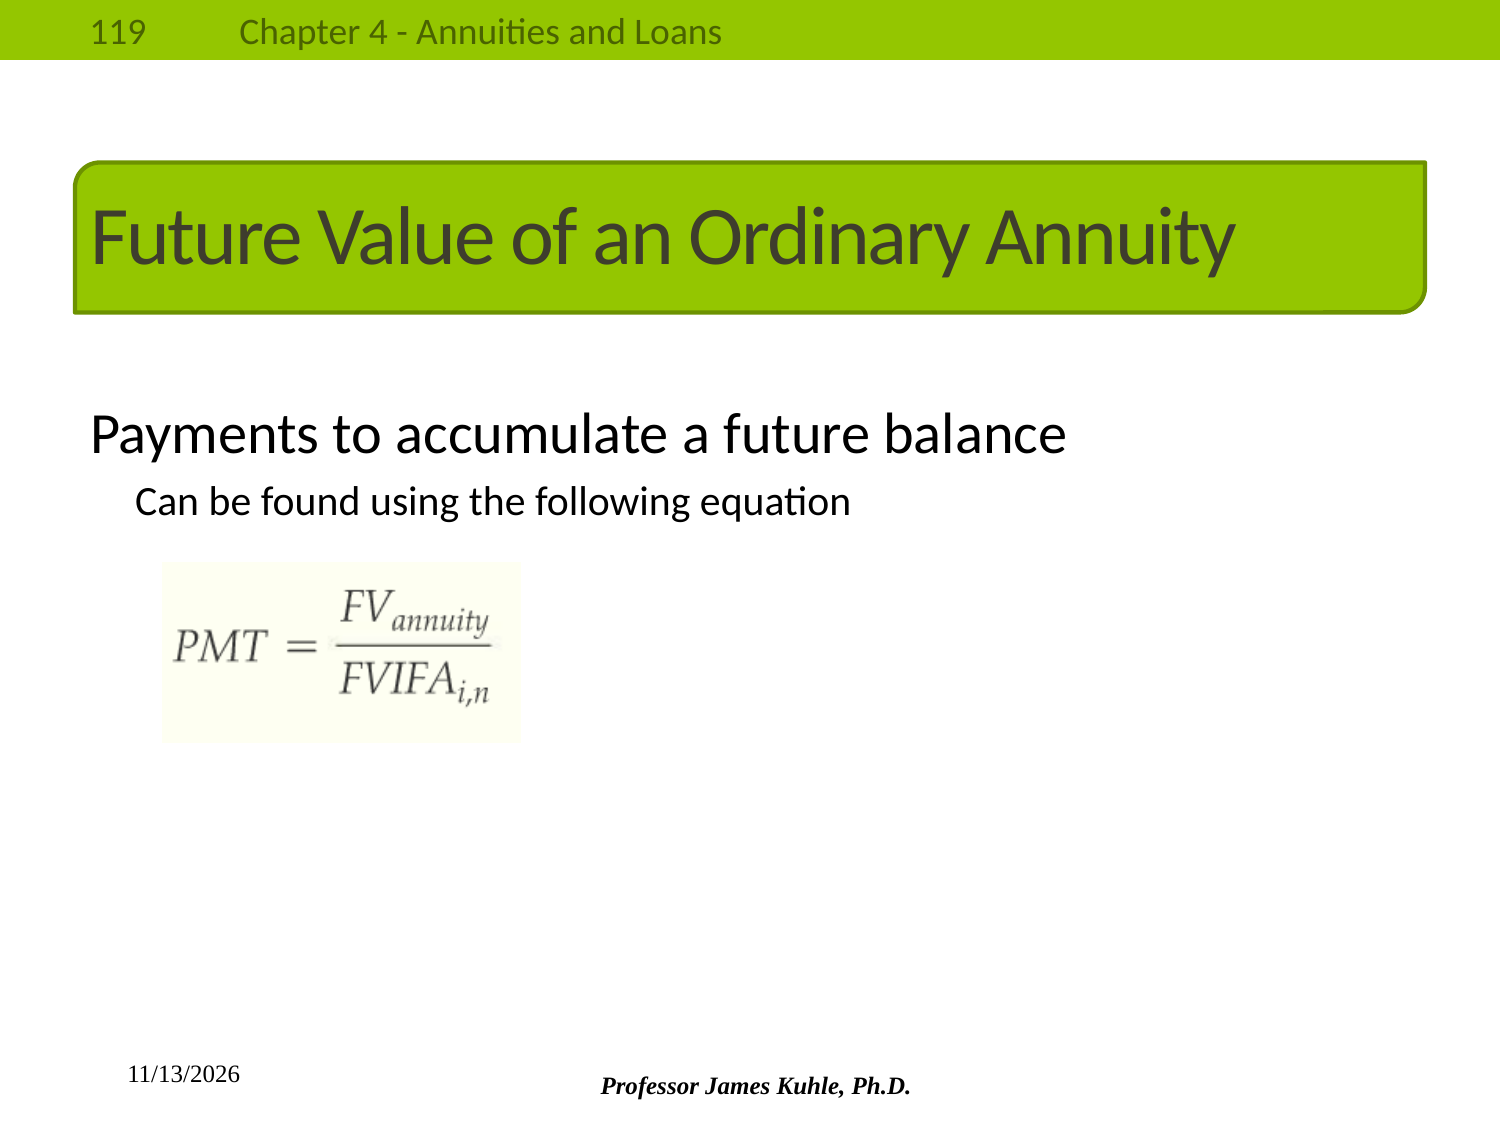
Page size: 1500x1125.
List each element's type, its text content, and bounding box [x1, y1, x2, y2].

list Payments to accumulate a future balance Can be found using the following equation [75, 387, 1425, 1125]
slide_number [112, 1050, 363, 1088]
title Future Value of an Ordinary Annuity [75, 149, 1425, 313]
footer Professor James Kuhle, Ph.D. [549, 1062, 963, 1125]
picture [162, 562, 521, 743]
